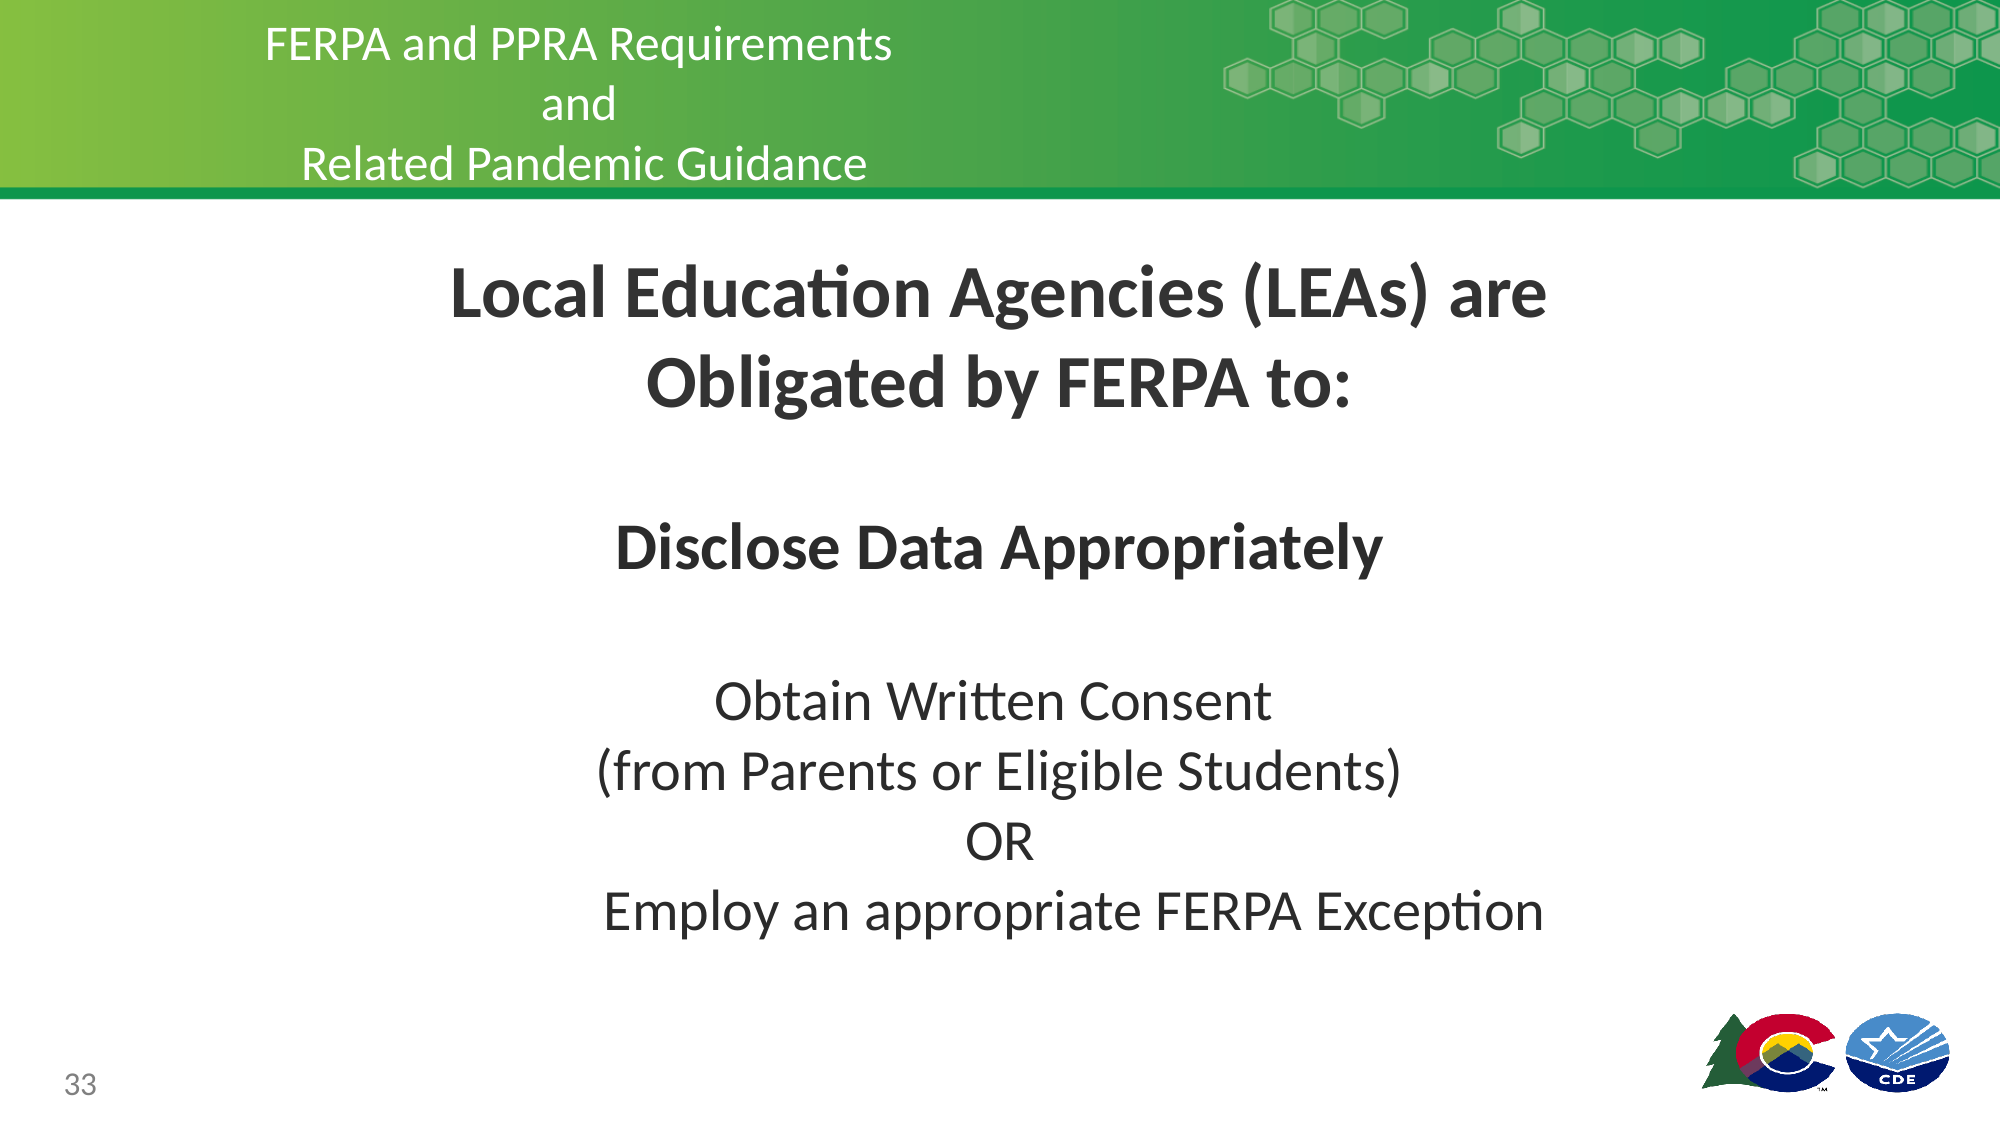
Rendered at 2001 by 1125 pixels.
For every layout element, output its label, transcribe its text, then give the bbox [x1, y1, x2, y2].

picture [0, 0, 2000, 200]
text_box Local Education Agencies (LEAs) are Obligated by FERPA to: Disclose Data Appropriately Obtain Written Consent (from Parents or Eligible Students) OR Employ an appropriate FERPA Exception [329, 235, 1671, 950]
slide_number 33 [48, 1054, 499, 1115]
title FERPA and PPRA Requirements and Related Pandemic Guidance [249, 10, 920, 223]
picture [1700, 1012, 1950, 1093]
